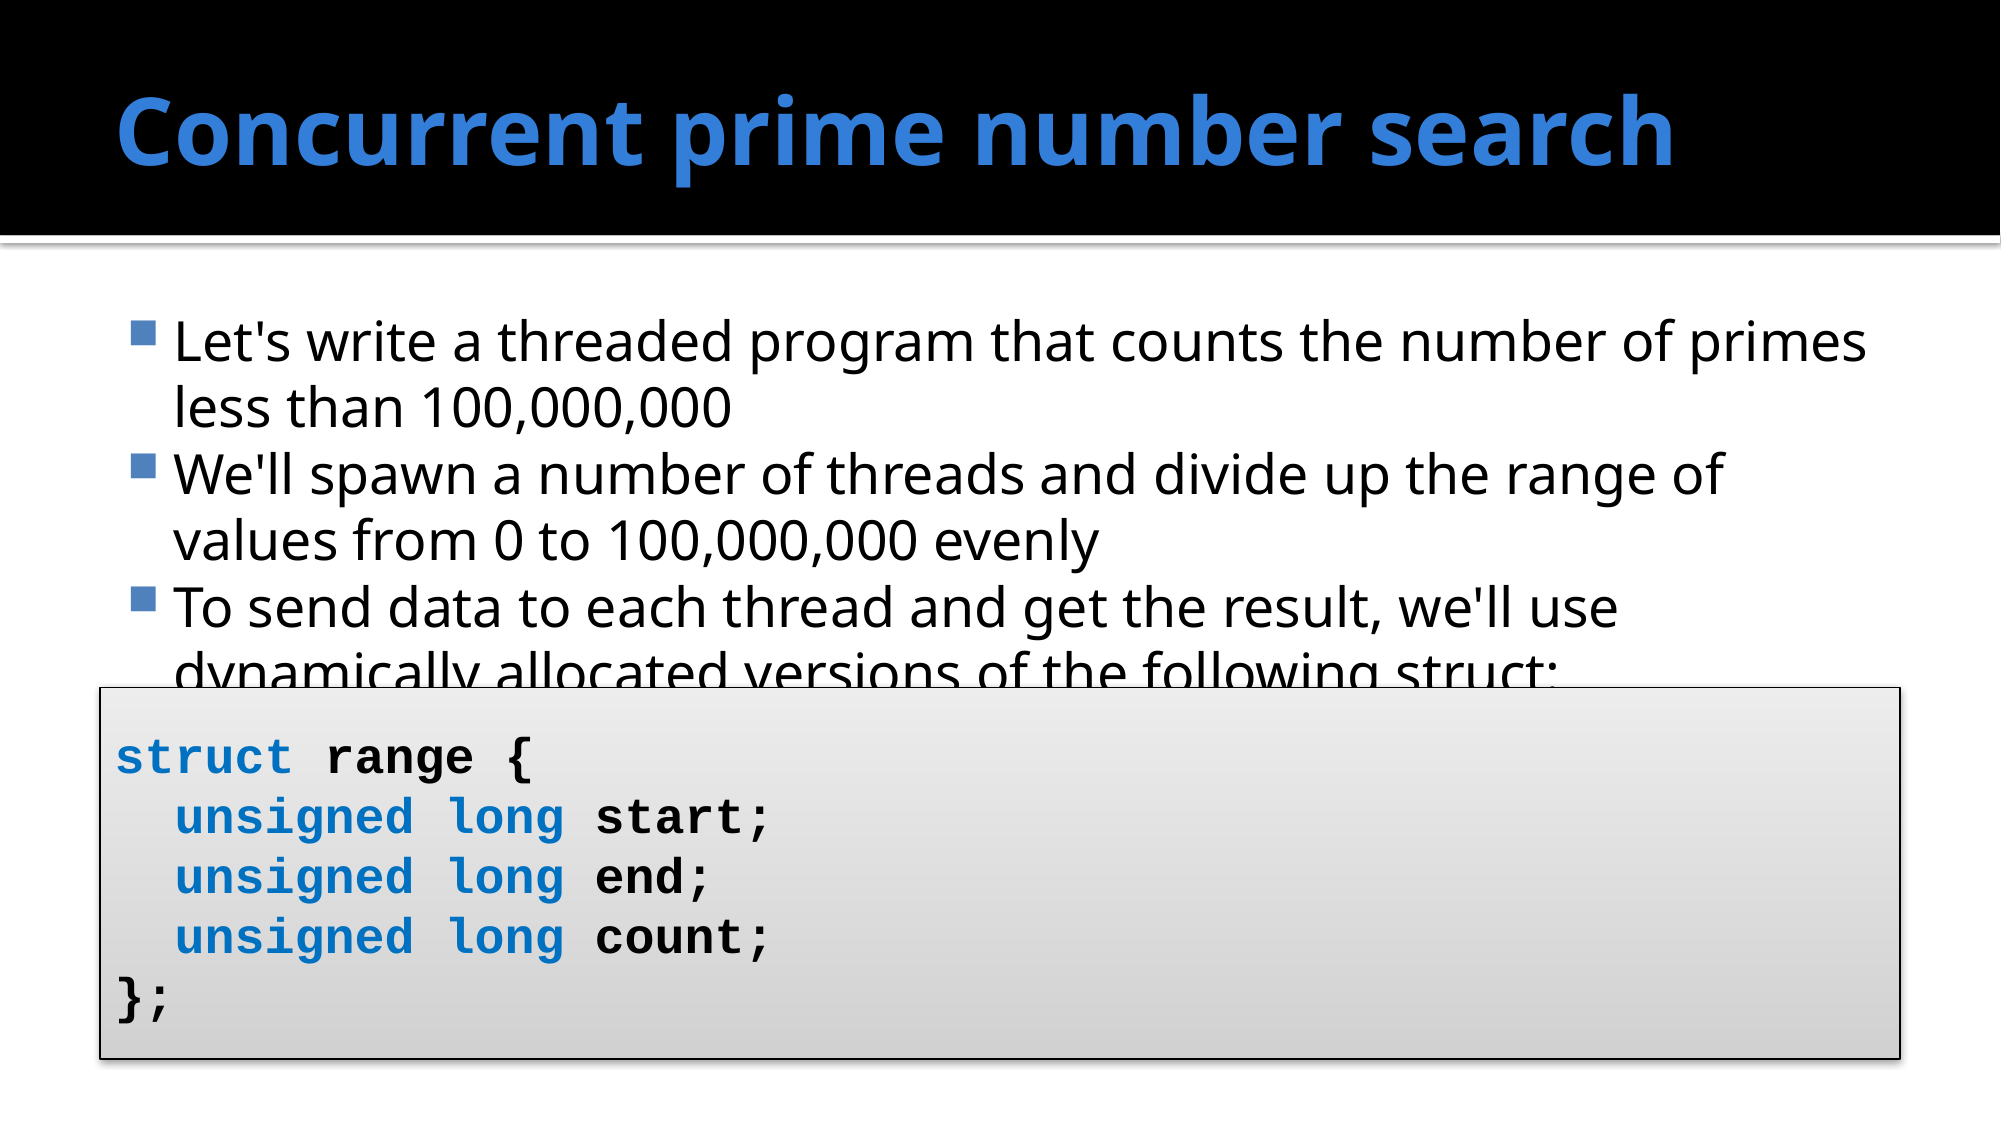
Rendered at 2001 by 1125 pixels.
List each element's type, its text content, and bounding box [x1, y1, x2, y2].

list Let's write a threaded program that counts the number of primes less than 100,000,000 We'll spawn a number of threads and divide up the range of values from 0 to 100,000,000 evenly To send data to each thread and get the result, we'll use dynamically allocated versions of the following struct: [99, 291, 1900, 685]
title Concurrent prime number search [99, 25, 1900, 231]
text_box struct range { unsigned long start; unsigned long end; unsigned long count; }; [99, 687, 1901, 1060]
